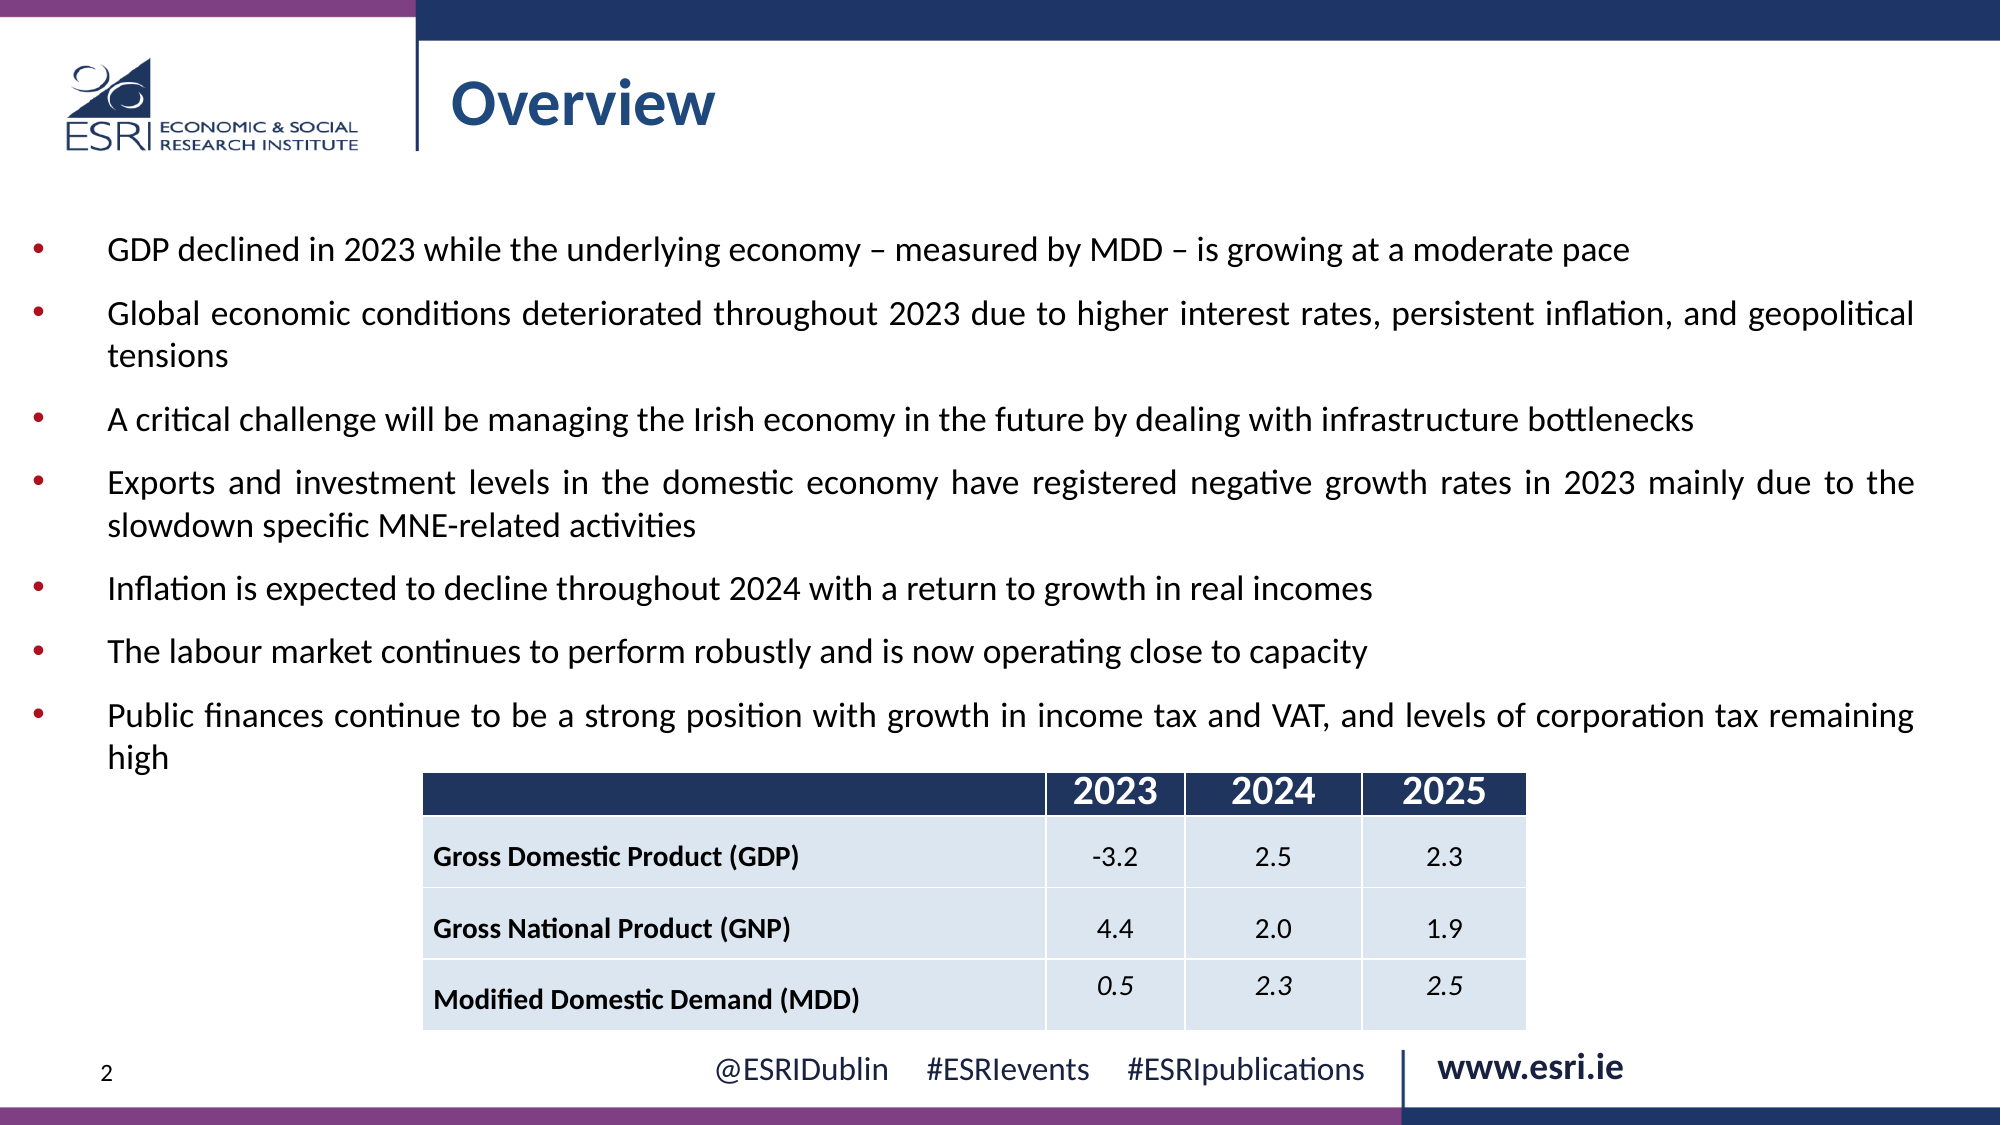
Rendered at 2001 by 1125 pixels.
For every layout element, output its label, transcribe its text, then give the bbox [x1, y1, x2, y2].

table_cell 2.3 [1186, 960, 1361, 1030]
slide_number 2 [0, 1049, 128, 1110]
table_header 2024 [1186, 773, 1361, 815]
table_cell 2.5 [1186, 817, 1361, 887]
table_cell Gross Domestic Product (GDP) [423, 817, 1045, 887]
table_header 2023 [1047, 773, 1184, 815]
picture [0, 0, 2000, 1125]
table_cell -3.2 [1047, 817, 1184, 887]
table_header 2025 [1363, 773, 1526, 815]
list Overview [436, 51, 1916, 153]
table_cell 2.0 [1186, 888, 1361, 958]
table_cell 2.5 [1363, 960, 1526, 1030]
list GDP declined in 2023 while the underlying economy – measured by MDD – is growing at a moderate pace Global economic conditions deteriorated throughout 2023 due to higher interest rates, persistent inflation, and geopolitical tensions A critical challenge will be managing the Irish economy in the future by dealing with infrastructure bottlenecks Exports and investment levels in the domestic economy have registered negative growth rates in 2023 mainly due to the slowdown specific MNE-related activities Inflation is expected to decline throughout 2024 with a return to growth in real incomes The labour market continues to perform robustly and is now operating close to capacity Public finances continue to be a strong position with growth in income tax and VAT, and levels of corporation tax remaining high [17, 219, 1933, 731]
table_cell Modified Domestic Demand (MDD) [423, 960, 1045, 1030]
table_header [423, 773, 1045, 815]
table_cell 2.3 [1363, 817, 1526, 887]
table_cell 4.4 [1047, 888, 1184, 958]
table_cell Gross National Product (GNP) [423, 888, 1045, 958]
table_cell 1.9 [1363, 888, 1526, 958]
table_cell 0.5 [1047, 960, 1184, 1030]
